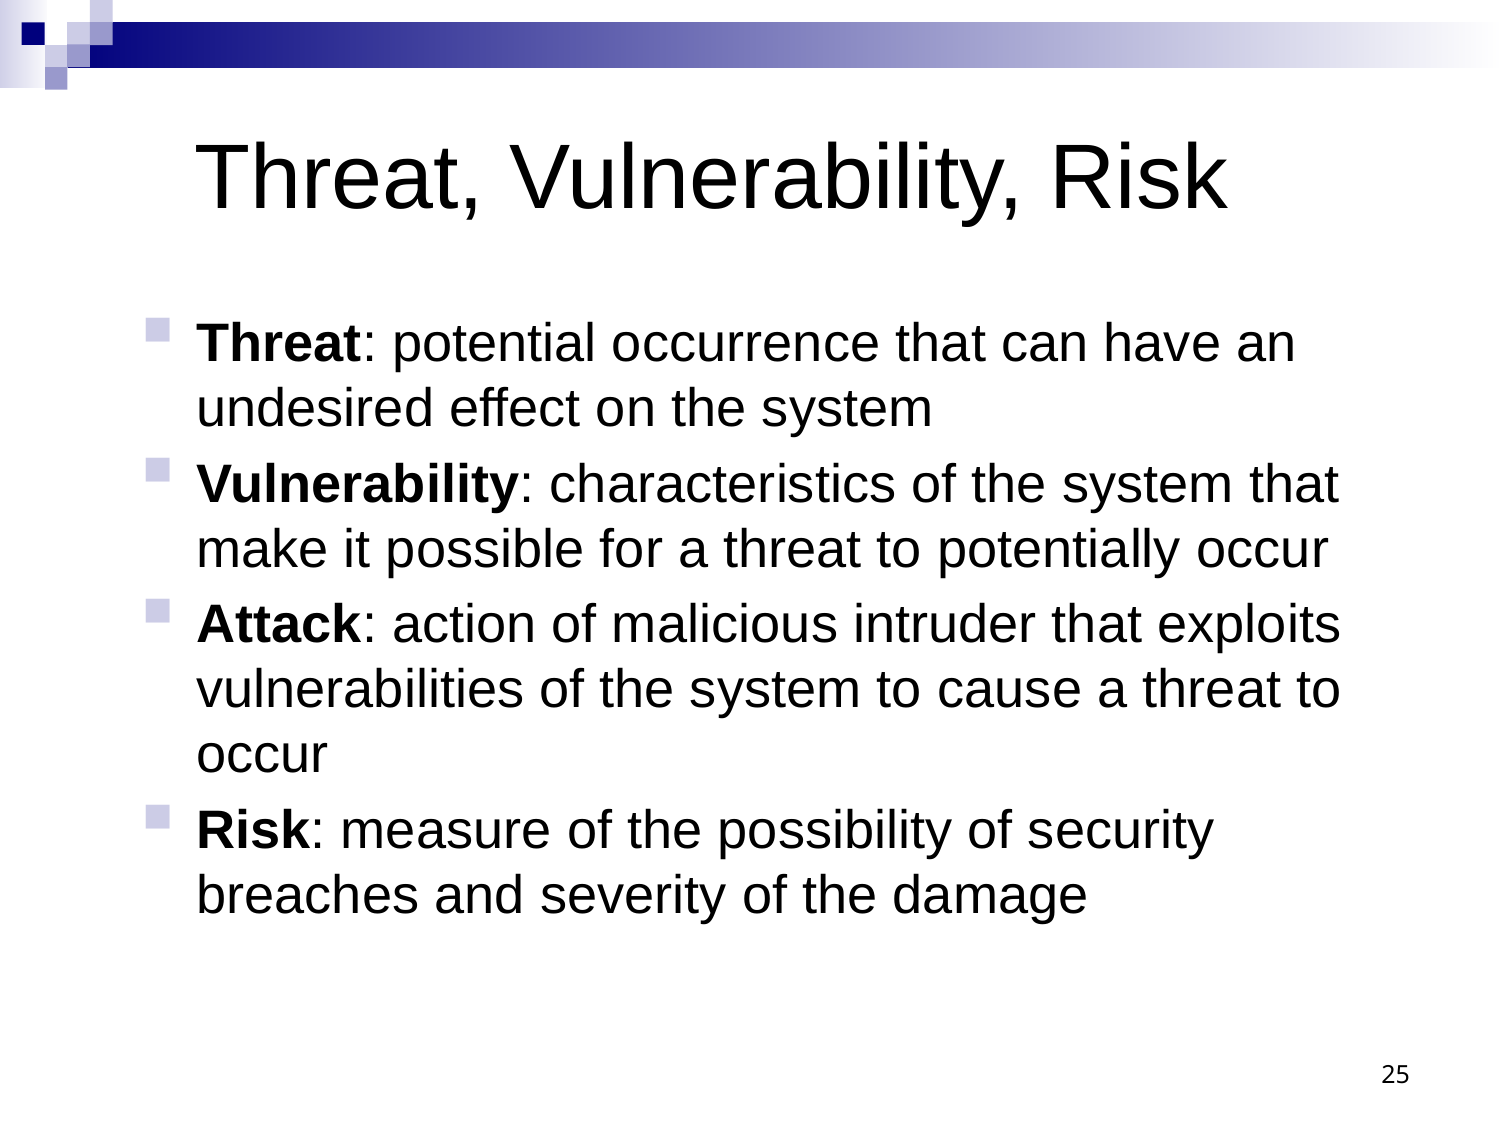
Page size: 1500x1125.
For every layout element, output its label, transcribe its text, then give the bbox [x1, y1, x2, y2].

text_box Threat: potential occurrence that can have an undesired effect on the system Vulnerability: characteristics of the system that make it possible for a threat to potentially occur Attack: action of malicious intruder that exploits vulnerabilities of the system to cause a threat to occur Risk: measure of the possibility of security breaches and severity of the damage [124, 299, 1400, 988]
text_box Threat, Vulnerability, Risk [179, 46, 1455, 235]
slide_number 25 [1074, 1024, 1426, 1101]
